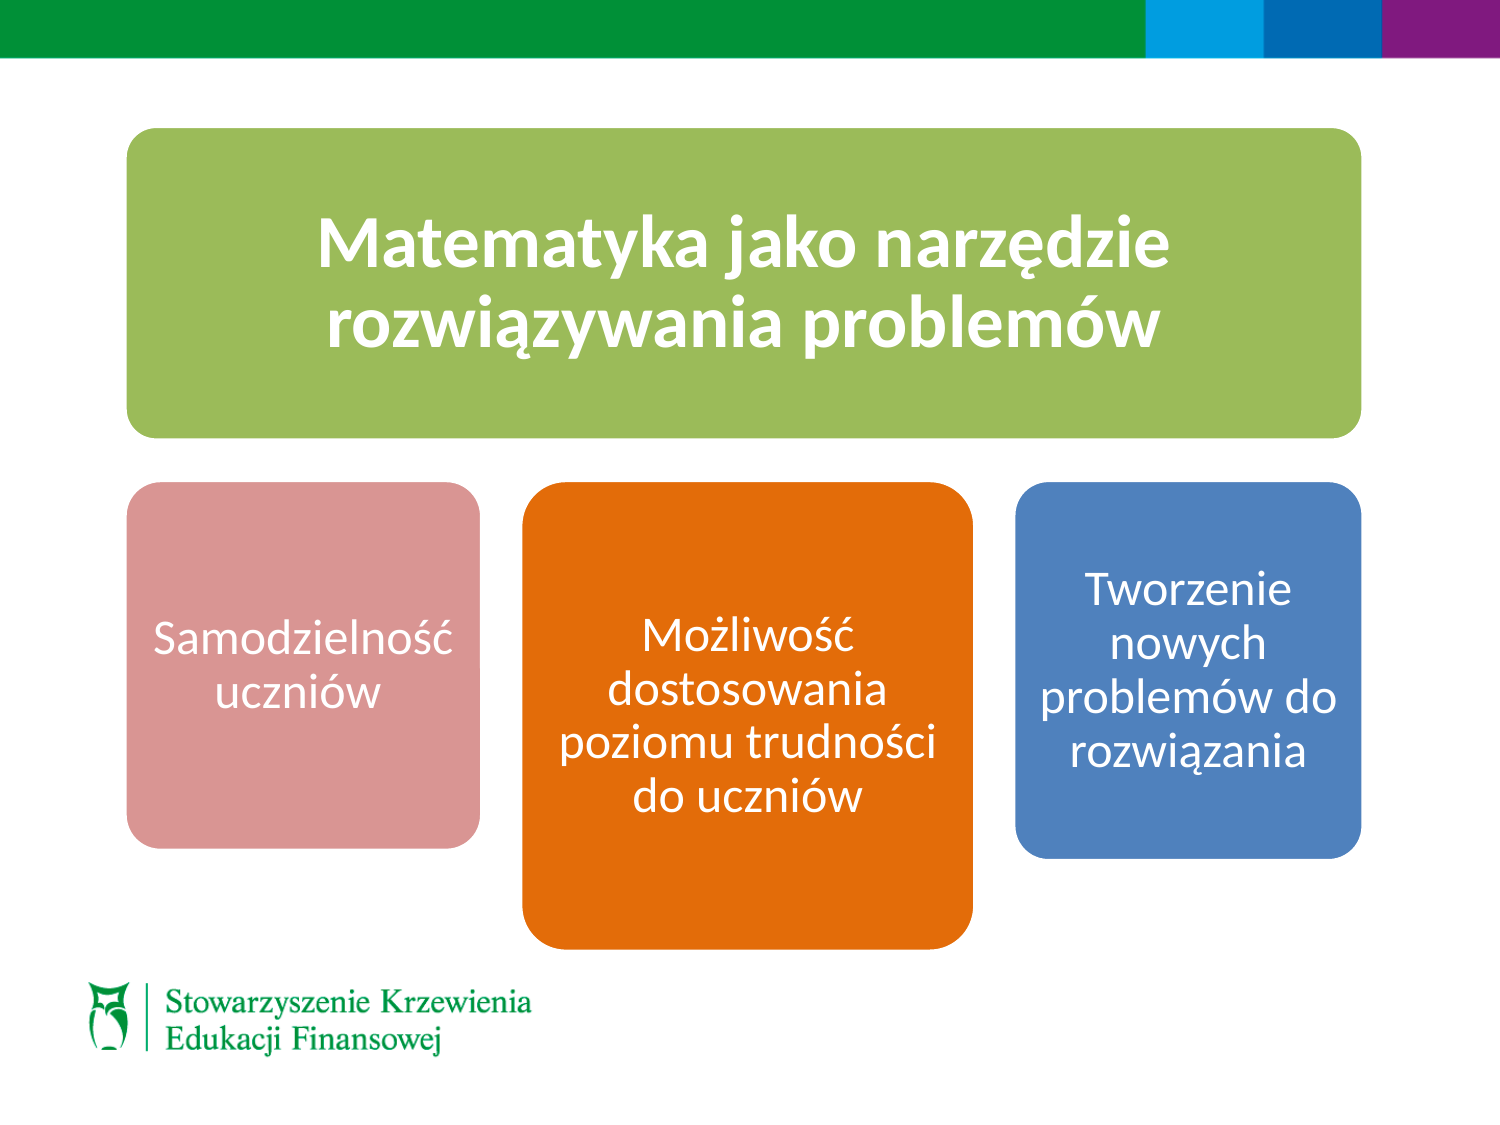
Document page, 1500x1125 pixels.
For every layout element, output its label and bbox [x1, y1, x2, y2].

picture [0, 0, 1500, 1125]
text_box [124, 125, 1364, 952]
